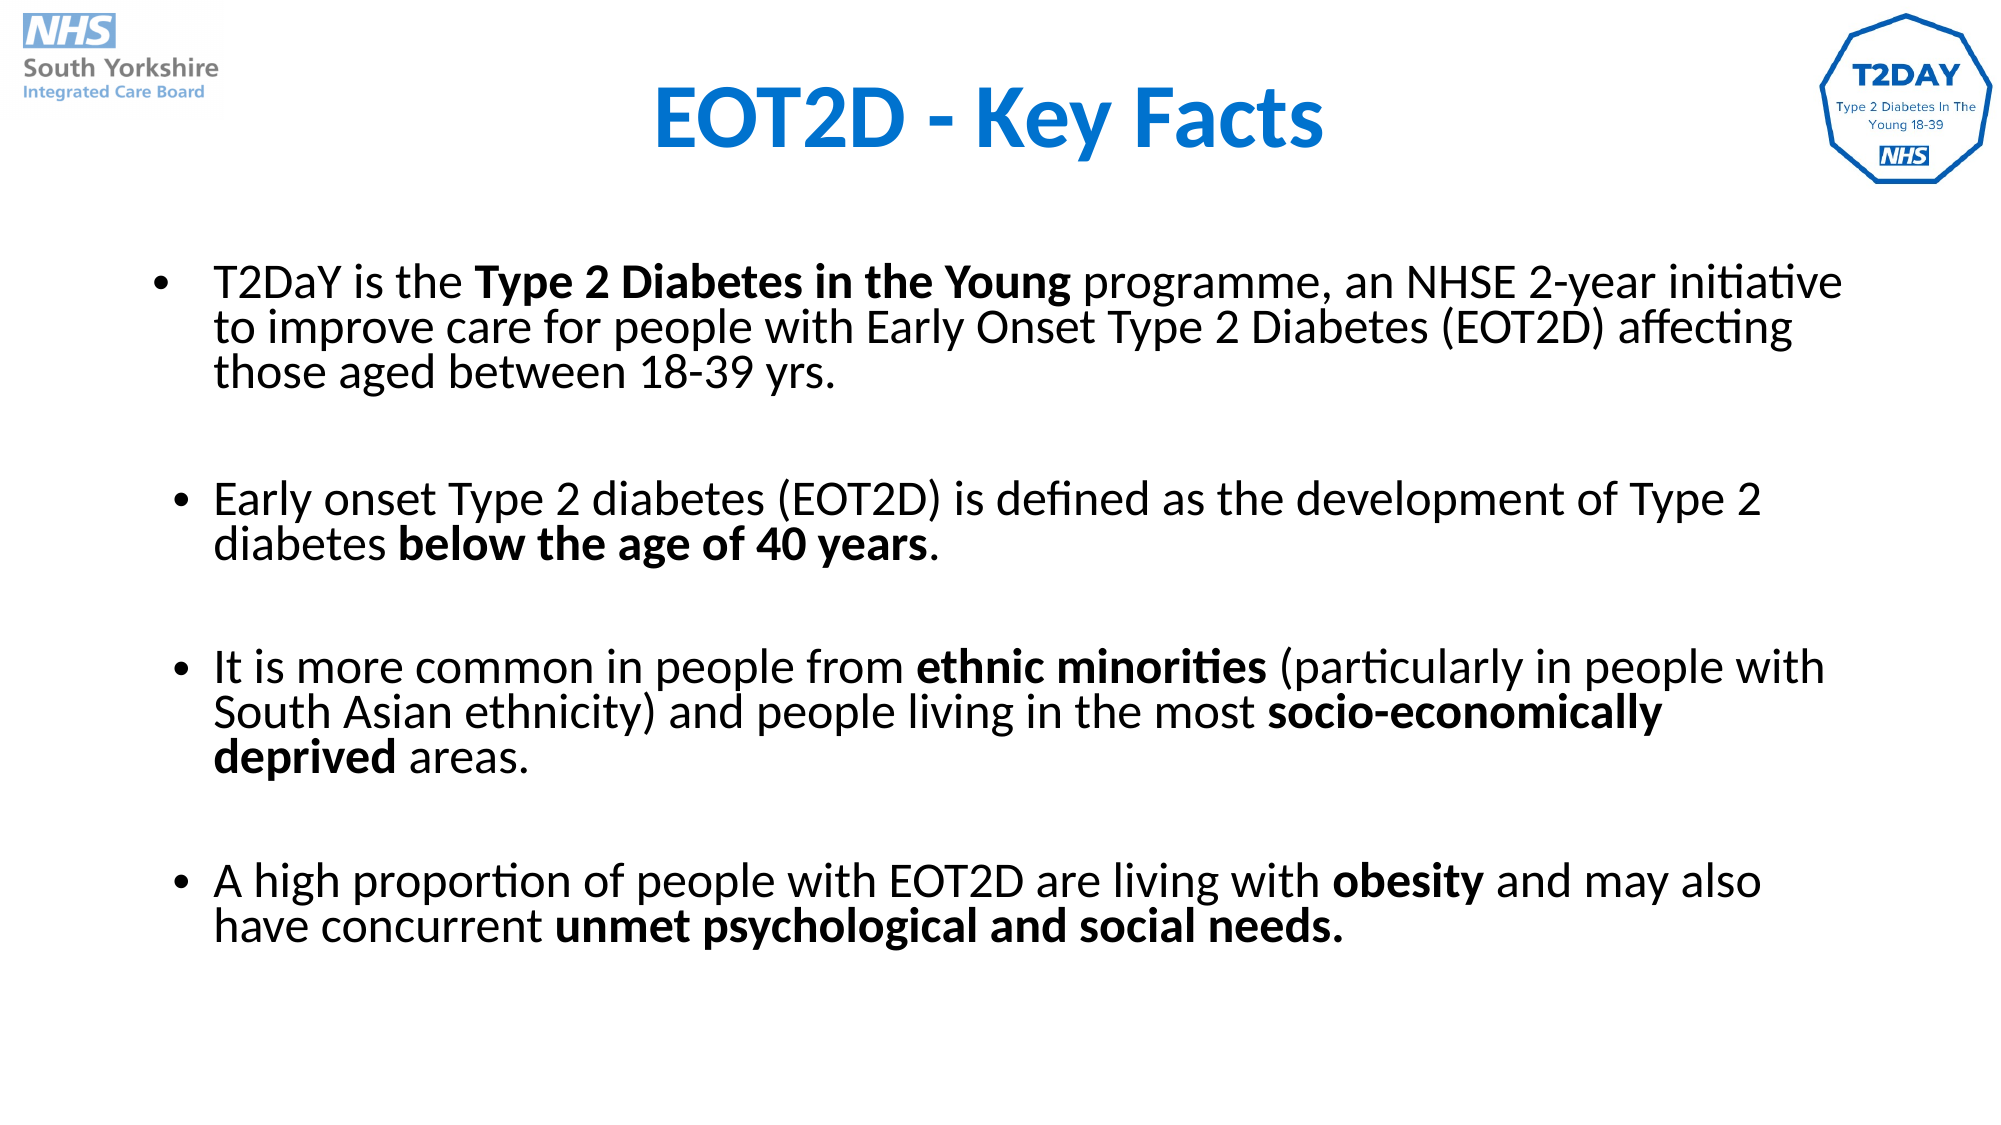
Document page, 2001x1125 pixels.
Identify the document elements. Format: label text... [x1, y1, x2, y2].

text_box EOT2D - Key Facts [419, 47, 1581, 173]
text_box [96, 51, 1961, 1093]
picture [1814, 0, 2000, 175]
